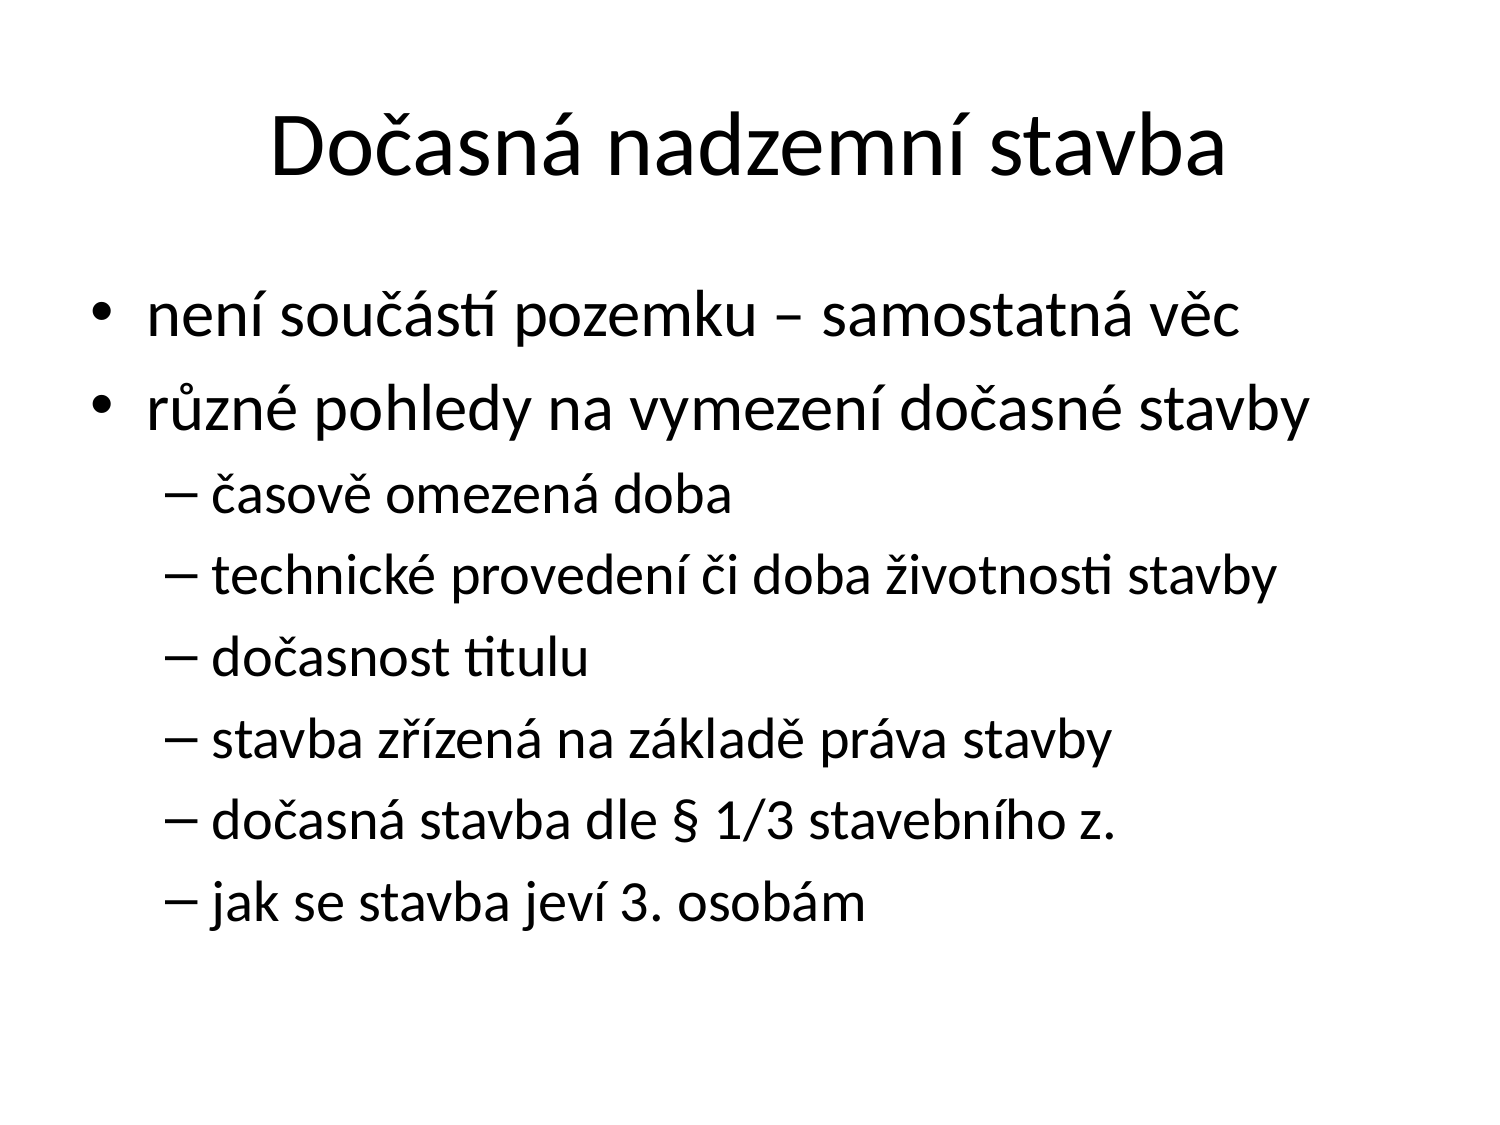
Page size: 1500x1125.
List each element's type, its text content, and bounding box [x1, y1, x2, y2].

title Dočasná nadzemní stavba [75, 45, 1425, 233]
list není součástí pozemku – samostatná věc různé pohledy na vymezení dočasné stavby časově omezená doba technické provedení či doba životnosti stavby dočasnost titulu stavba zřízená na základě práva stavby dočasná stavba dle § 1/3 stavebního z. jak se stavba jeví 3. osobám [75, 262, 1425, 1005]
